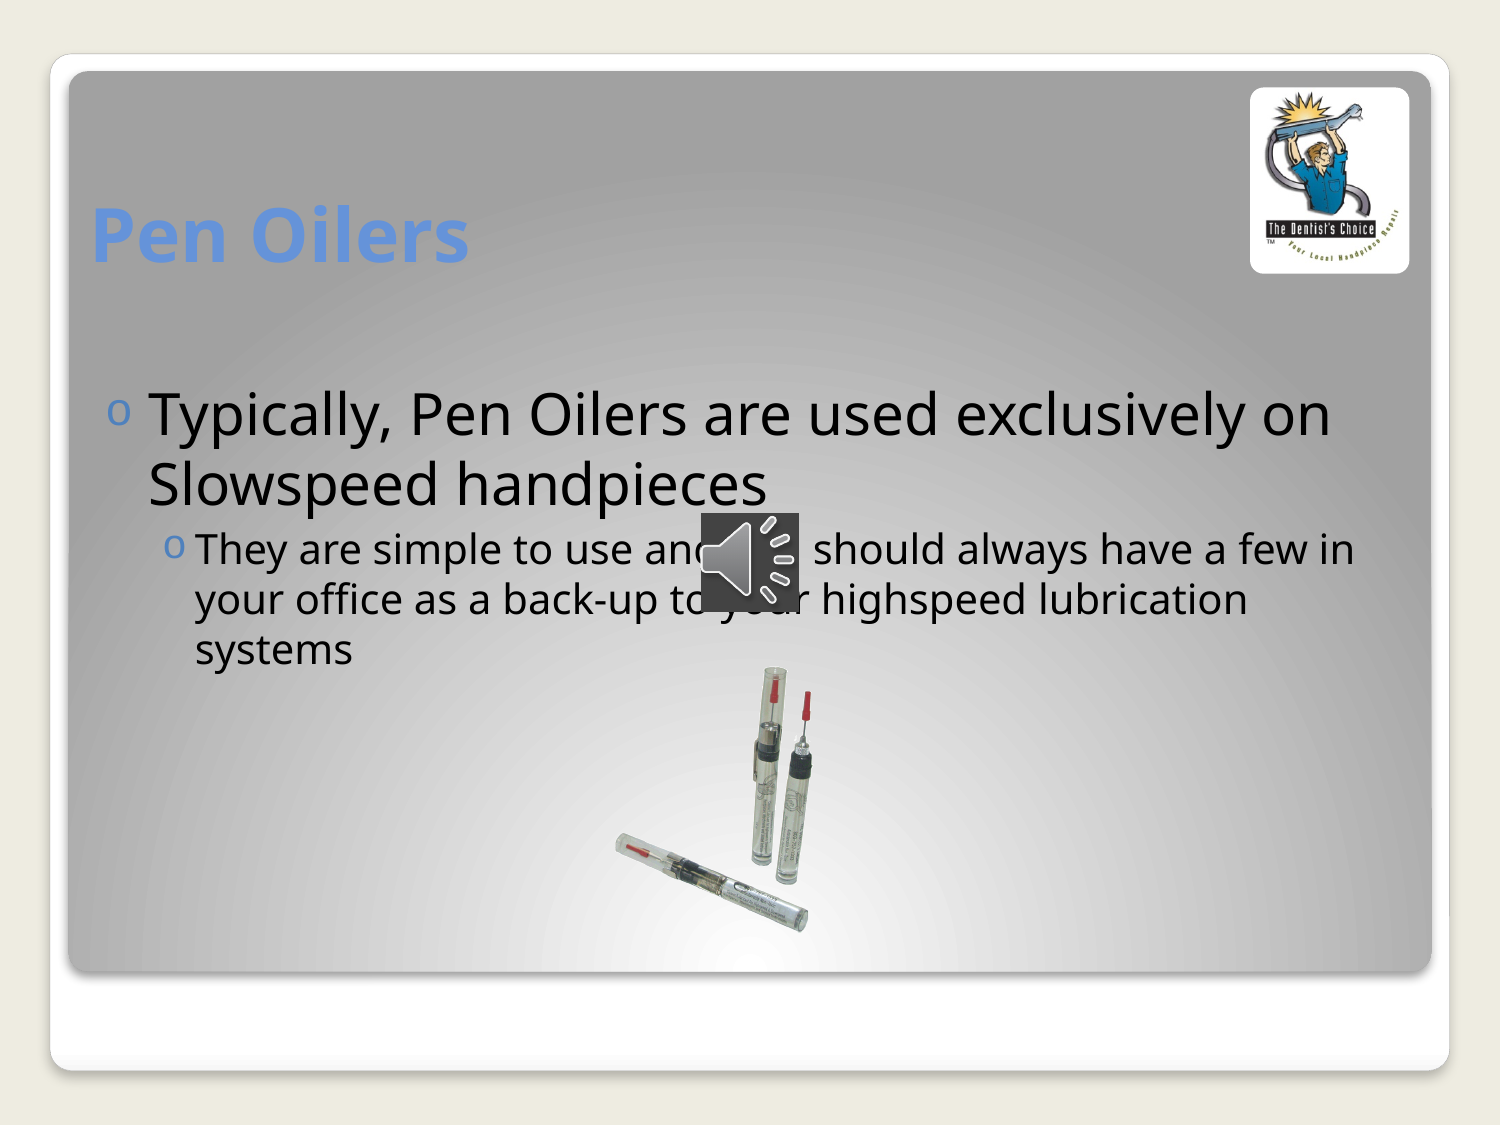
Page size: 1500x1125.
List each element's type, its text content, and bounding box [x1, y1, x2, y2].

title Pen Oilers [75, 112, 1248, 285]
picture [1249, 87, 1410, 274]
picture [699, 512, 801, 613]
title Pen Oilers [1411, 112, 1418, 285]
list Typically, Pen Oilers are used exclusively on Slowspeed handpieces They are simple to use and you should always have a few in your office as a back-up to your highspeed lubrication systems [75, 362, 1418, 876]
picture [599, 637, 826, 944]
